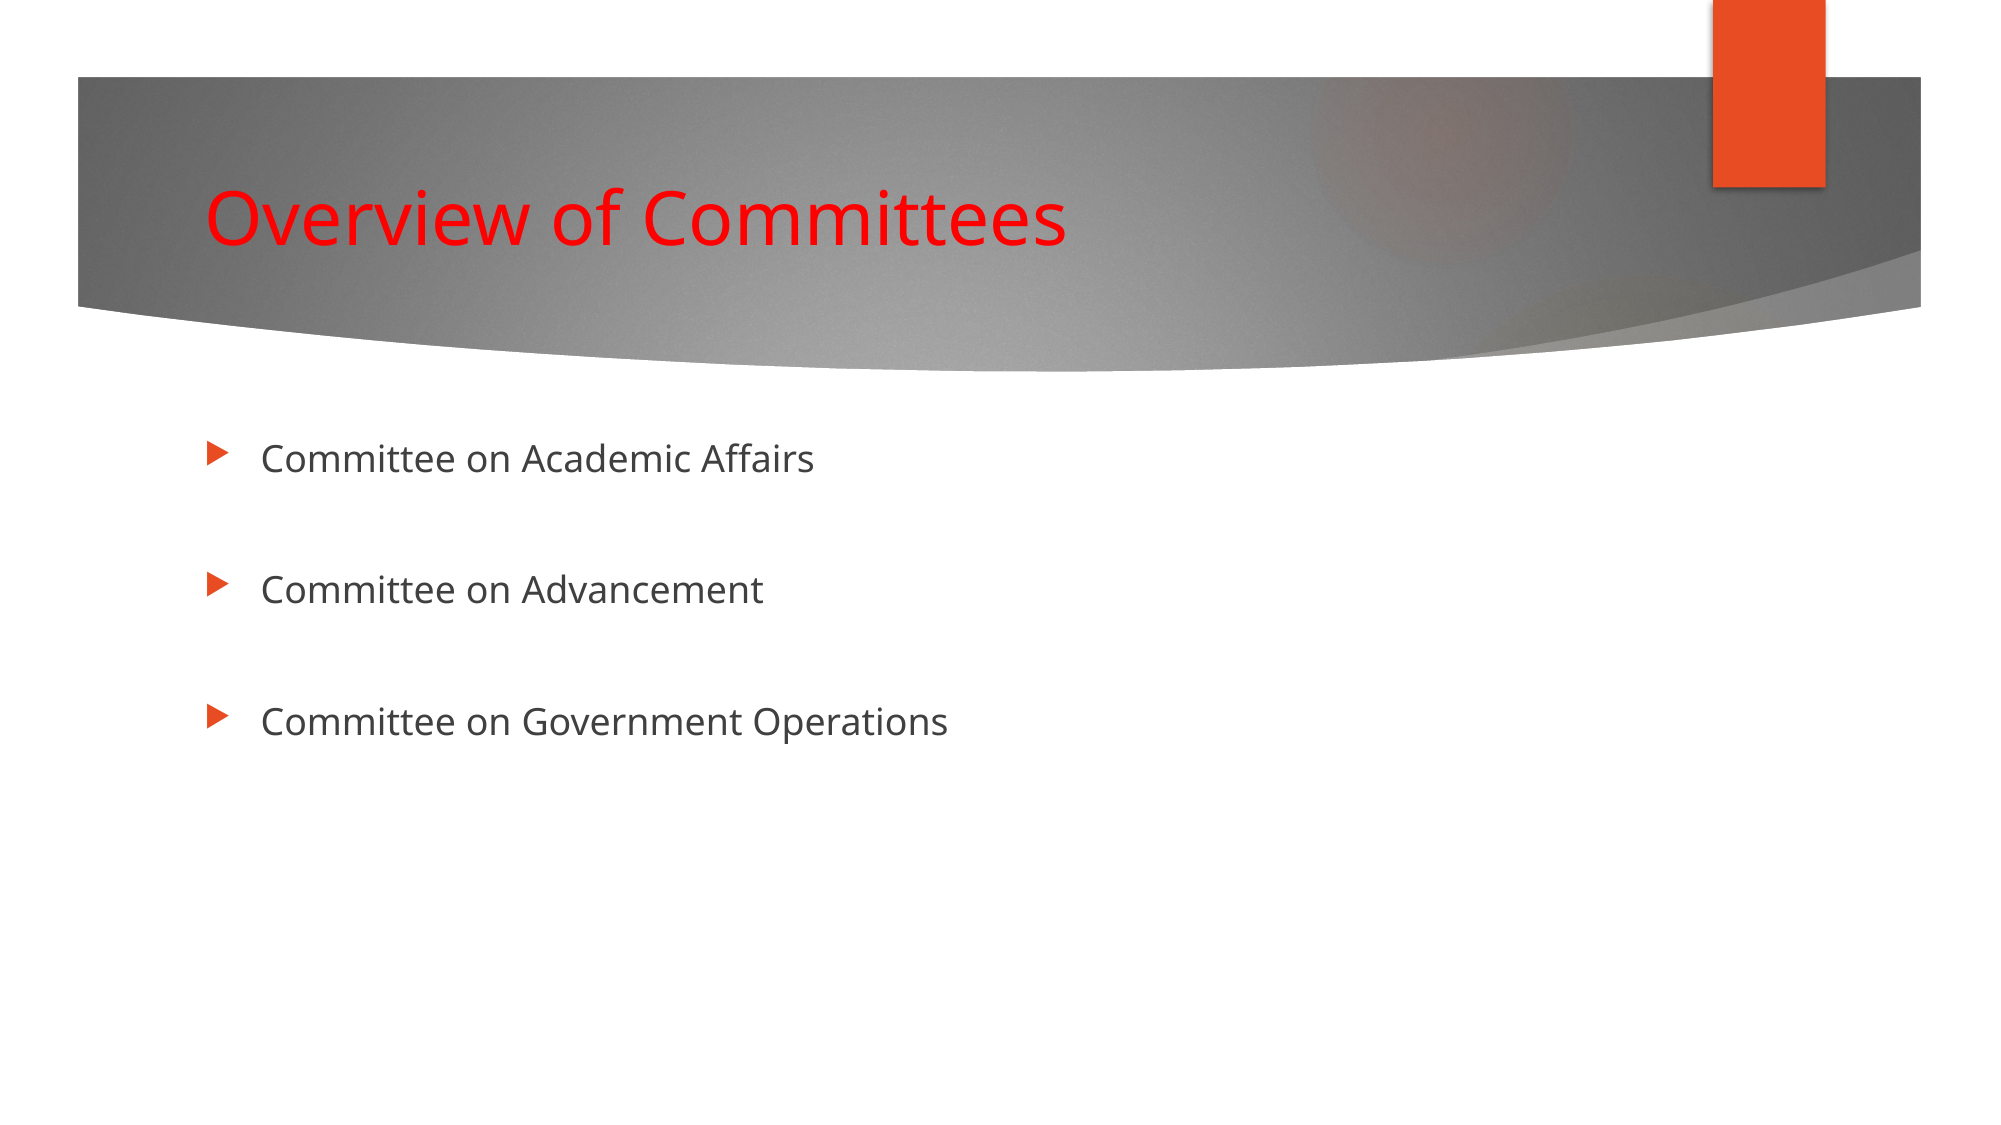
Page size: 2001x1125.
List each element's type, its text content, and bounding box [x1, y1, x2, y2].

title Overview of Committees [189, 155, 1627, 275]
list Committee on Academic Affairs Committee on Advancement Committee on Government Operations [189, 427, 1627, 988]
